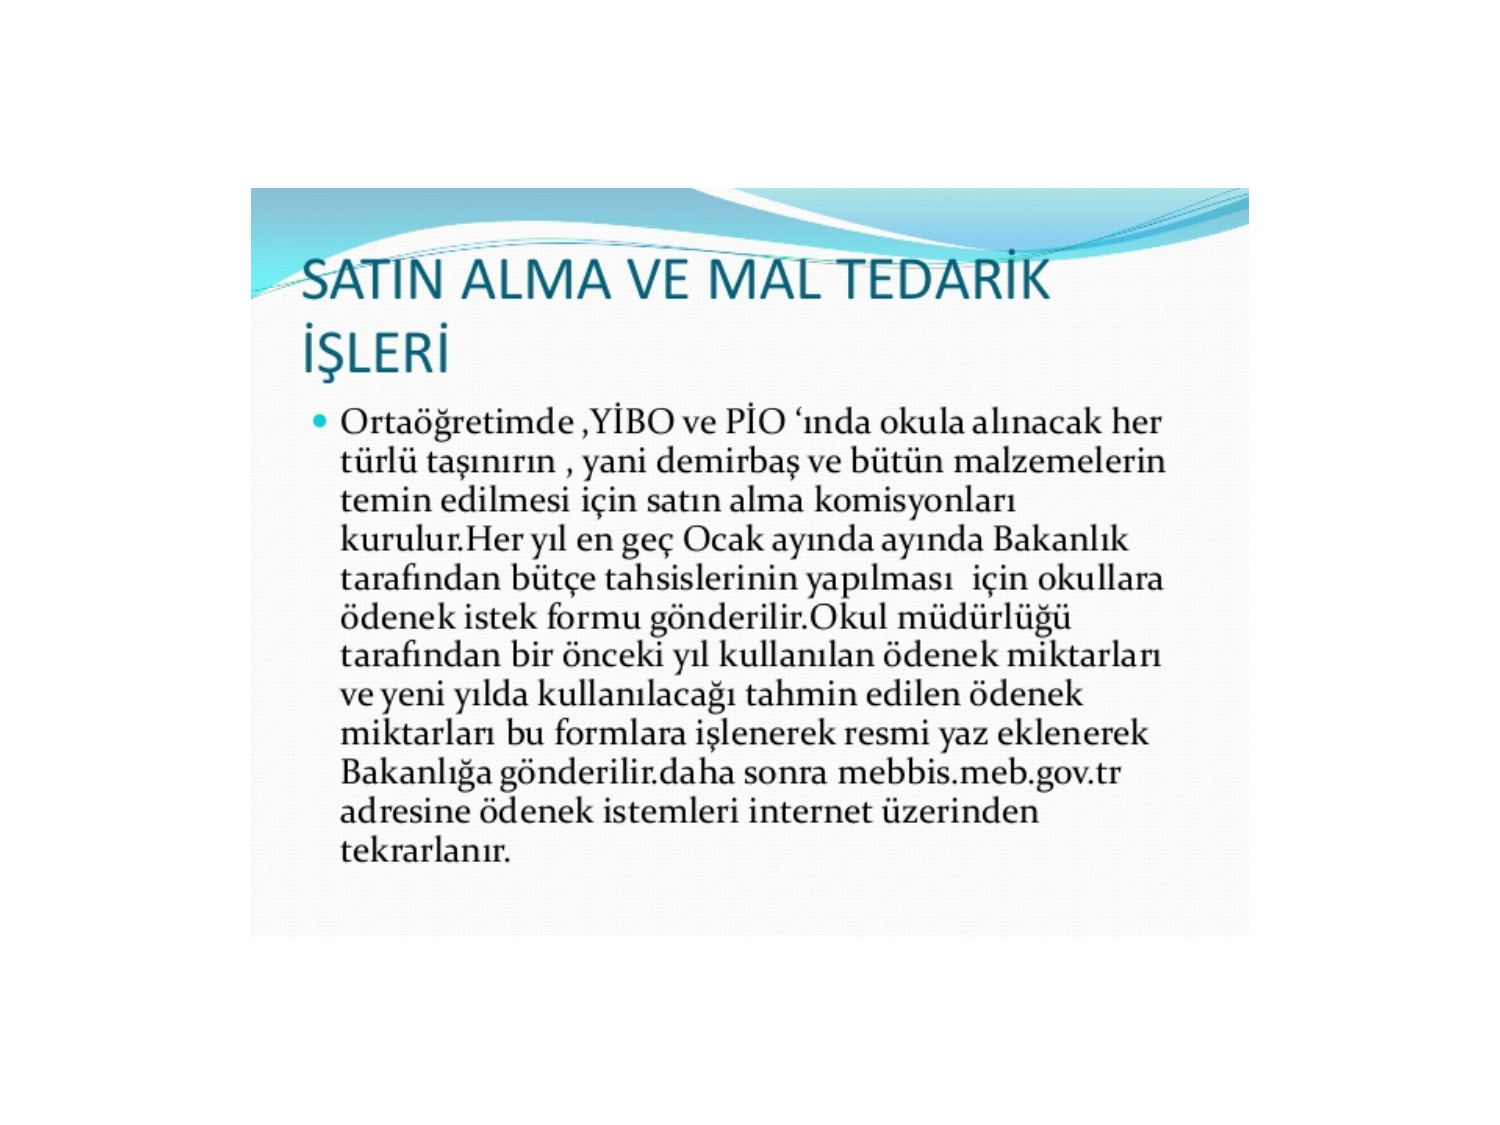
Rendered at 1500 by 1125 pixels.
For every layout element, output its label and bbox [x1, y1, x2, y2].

picture [251, 187, 1249, 937]
